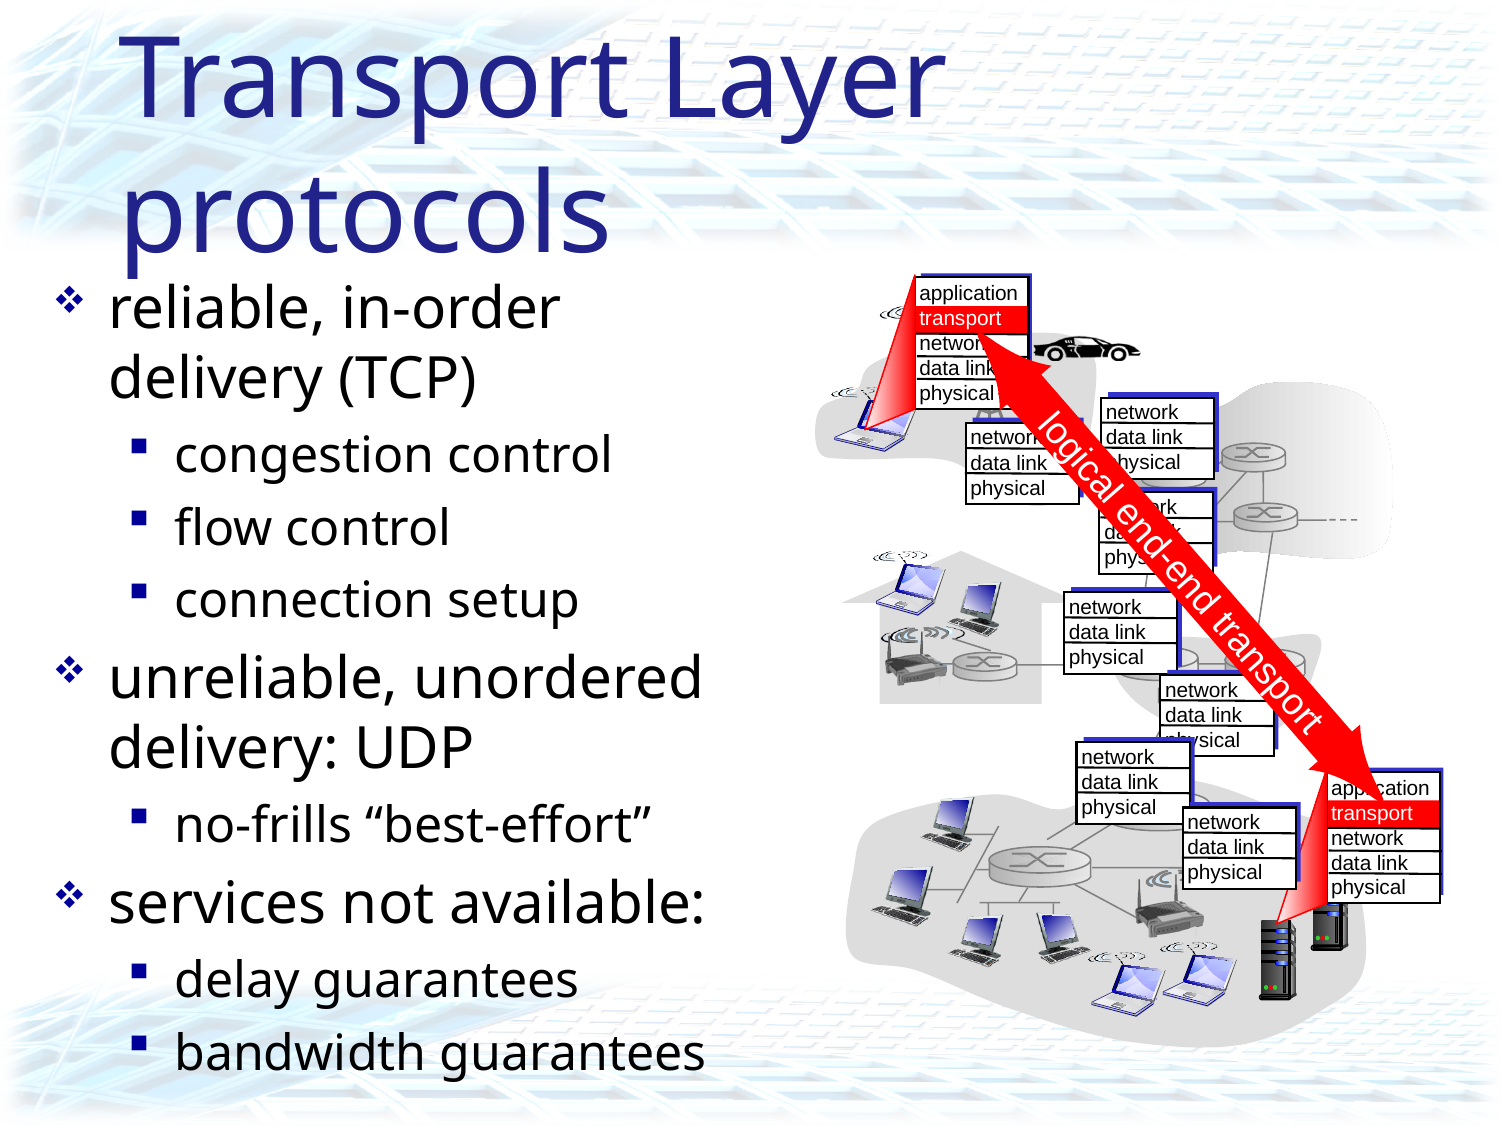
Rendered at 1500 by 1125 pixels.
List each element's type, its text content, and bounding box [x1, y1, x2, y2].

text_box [1090, 366, 1225, 482]
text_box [1053, 612, 1188, 677]
title Transport Layer protocols [103, 59, 1397, 220]
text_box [1276, 766, 1451, 925]
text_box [864, 272, 1039, 430]
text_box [1089, 489, 1224, 530]
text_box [955, 391, 1085, 508]
text_box reliable, in-order delivery (TCP) congestion control flow control connection setup unreliable, unordered delivery: UDP no-frills “best-effort” services not available: delay guarantees bandwidth guarantees [37, 262, 754, 1100]
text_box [1066, 710, 1201, 827]
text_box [813, 304, 1395, 1051]
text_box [1172, 776, 1307, 892]
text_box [1150, 643, 1285, 760]
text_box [869, 531, 1491, 604]
